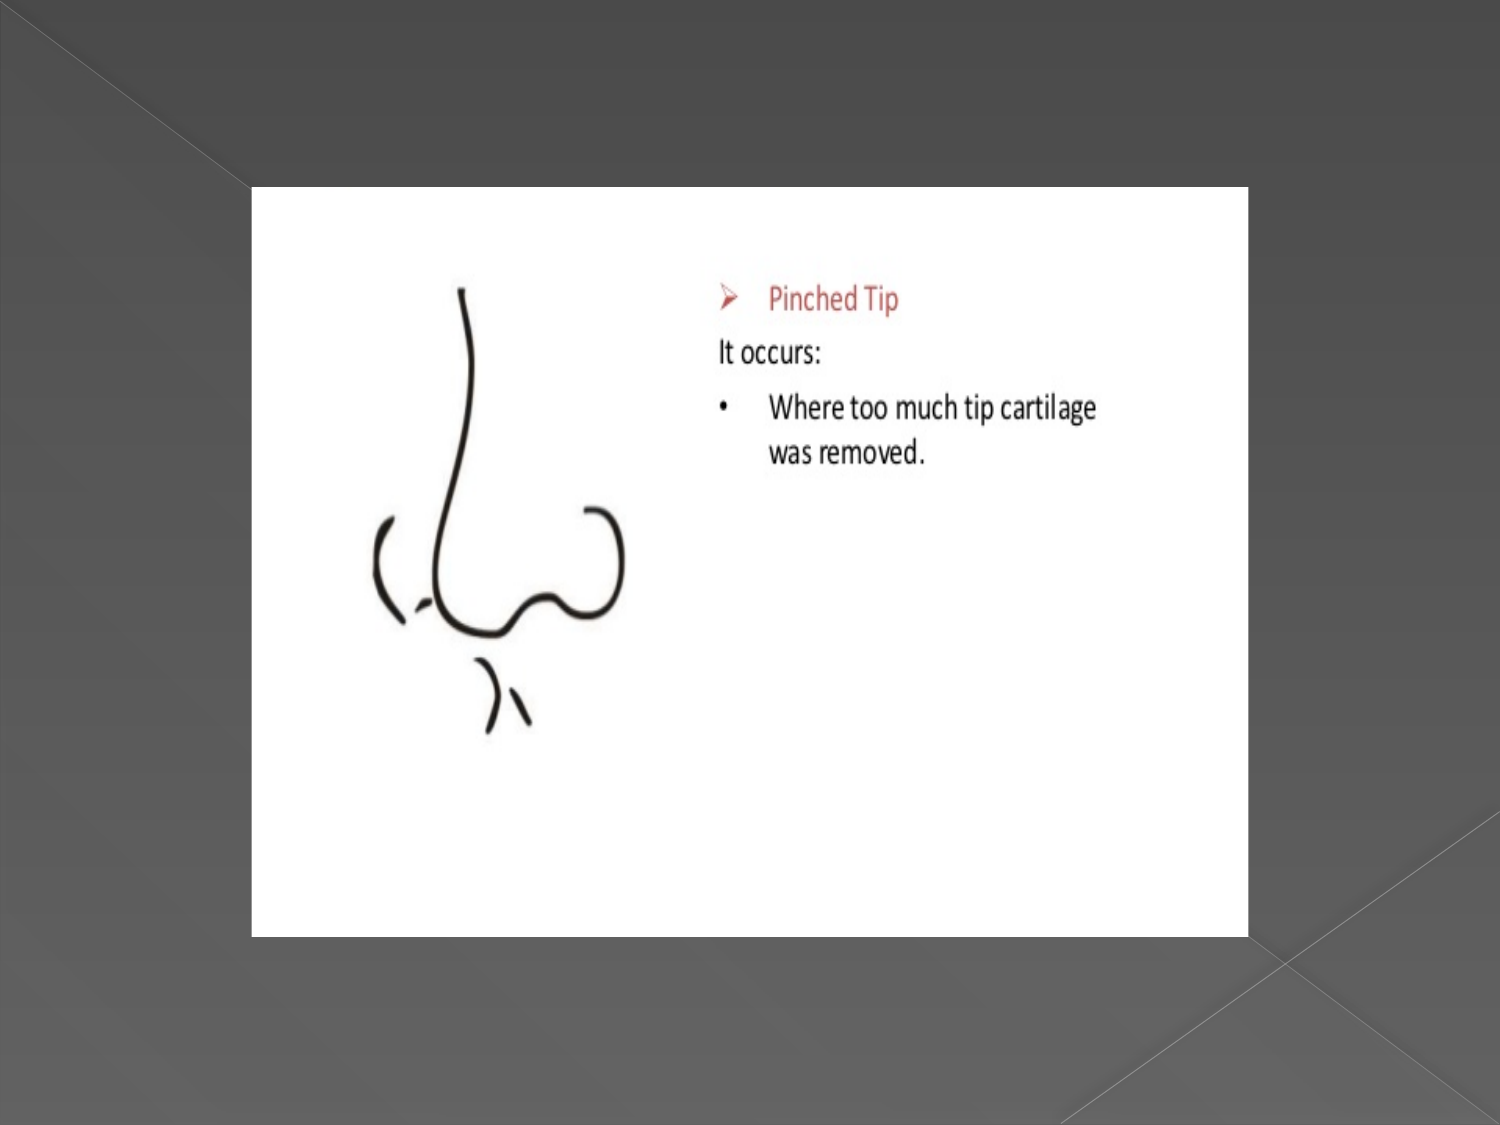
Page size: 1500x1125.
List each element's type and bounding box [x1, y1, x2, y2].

picture [251, 187, 1249, 937]
